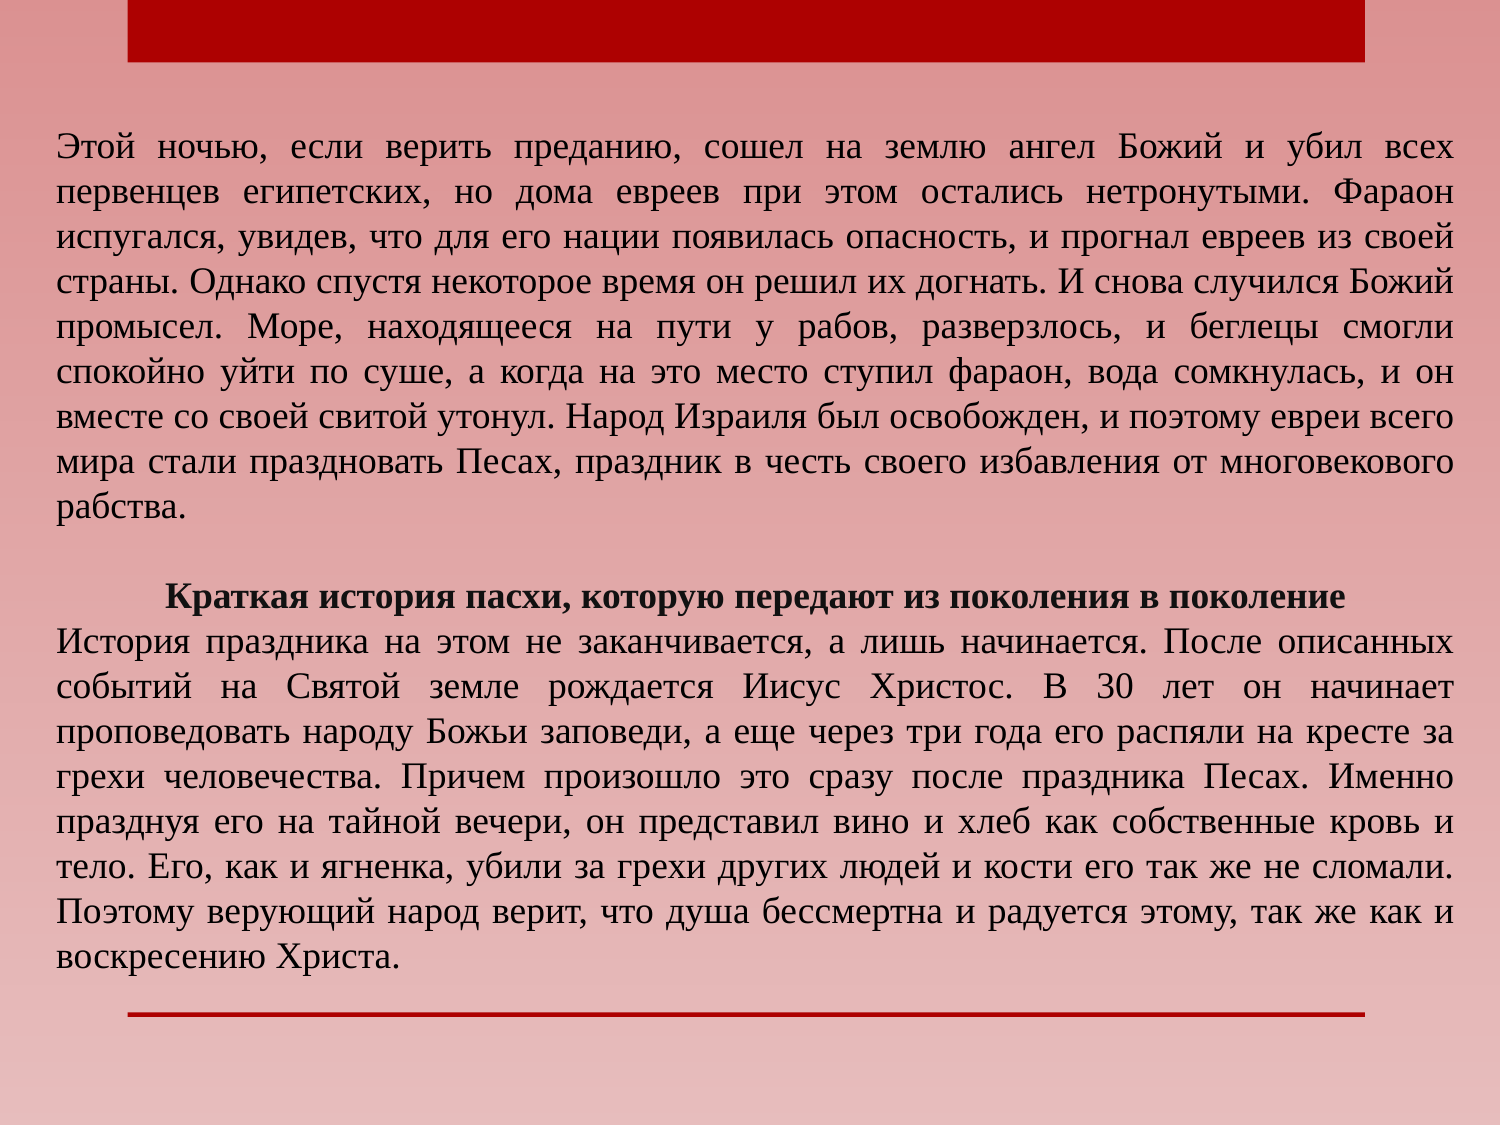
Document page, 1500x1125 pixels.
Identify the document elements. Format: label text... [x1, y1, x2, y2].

text_box Этой ночью, если верить преданию, сошел на землю ангел Божий и убил всех первенцев египетских, но дома евреев при этом остались нетронутыми. Фараон испугался, увидев, что для его нации появилась опасность, и прогнал евреев из своей страны. Однако спустя некоторое время он решил их догнать. И снова случился Божий промысел. Море, находящееся на пути у рабов, разверзлось, и беглецы смогли спокойно уйти по суше, а когда на это место ступил фараон, вода сомкнулась, и он вместе со своей свитой утонул. Народ Израиля был освобожден, и поэтому евреи всего мира стали праздновать Песах, праздник в честь своего избавления от многовекового рабства. Краткая история пасхи, которую передают из поколения в поколение История праздника на этом не заканчивается, а лишь начинается. После описанных событий на Святой земле рождается Иисус Христос. В 30 лет он начинает проповедовать народу Божьи заповеди, а еще через три года его распяли на кресте за грехи человечества. Причем произошло это сразу после праздника Песах. Именно празднуя его на тайной вечери, он представил вино и хлеб как собственные кровь и тело. Его, как и ягненка, убили за грехи других людей и кости его так же не сломали. Поэтому верующий народ верит, что душа бессмертна и радуется этому, так же как и воскресению Христа. [41, 113, 1471, 1029]
